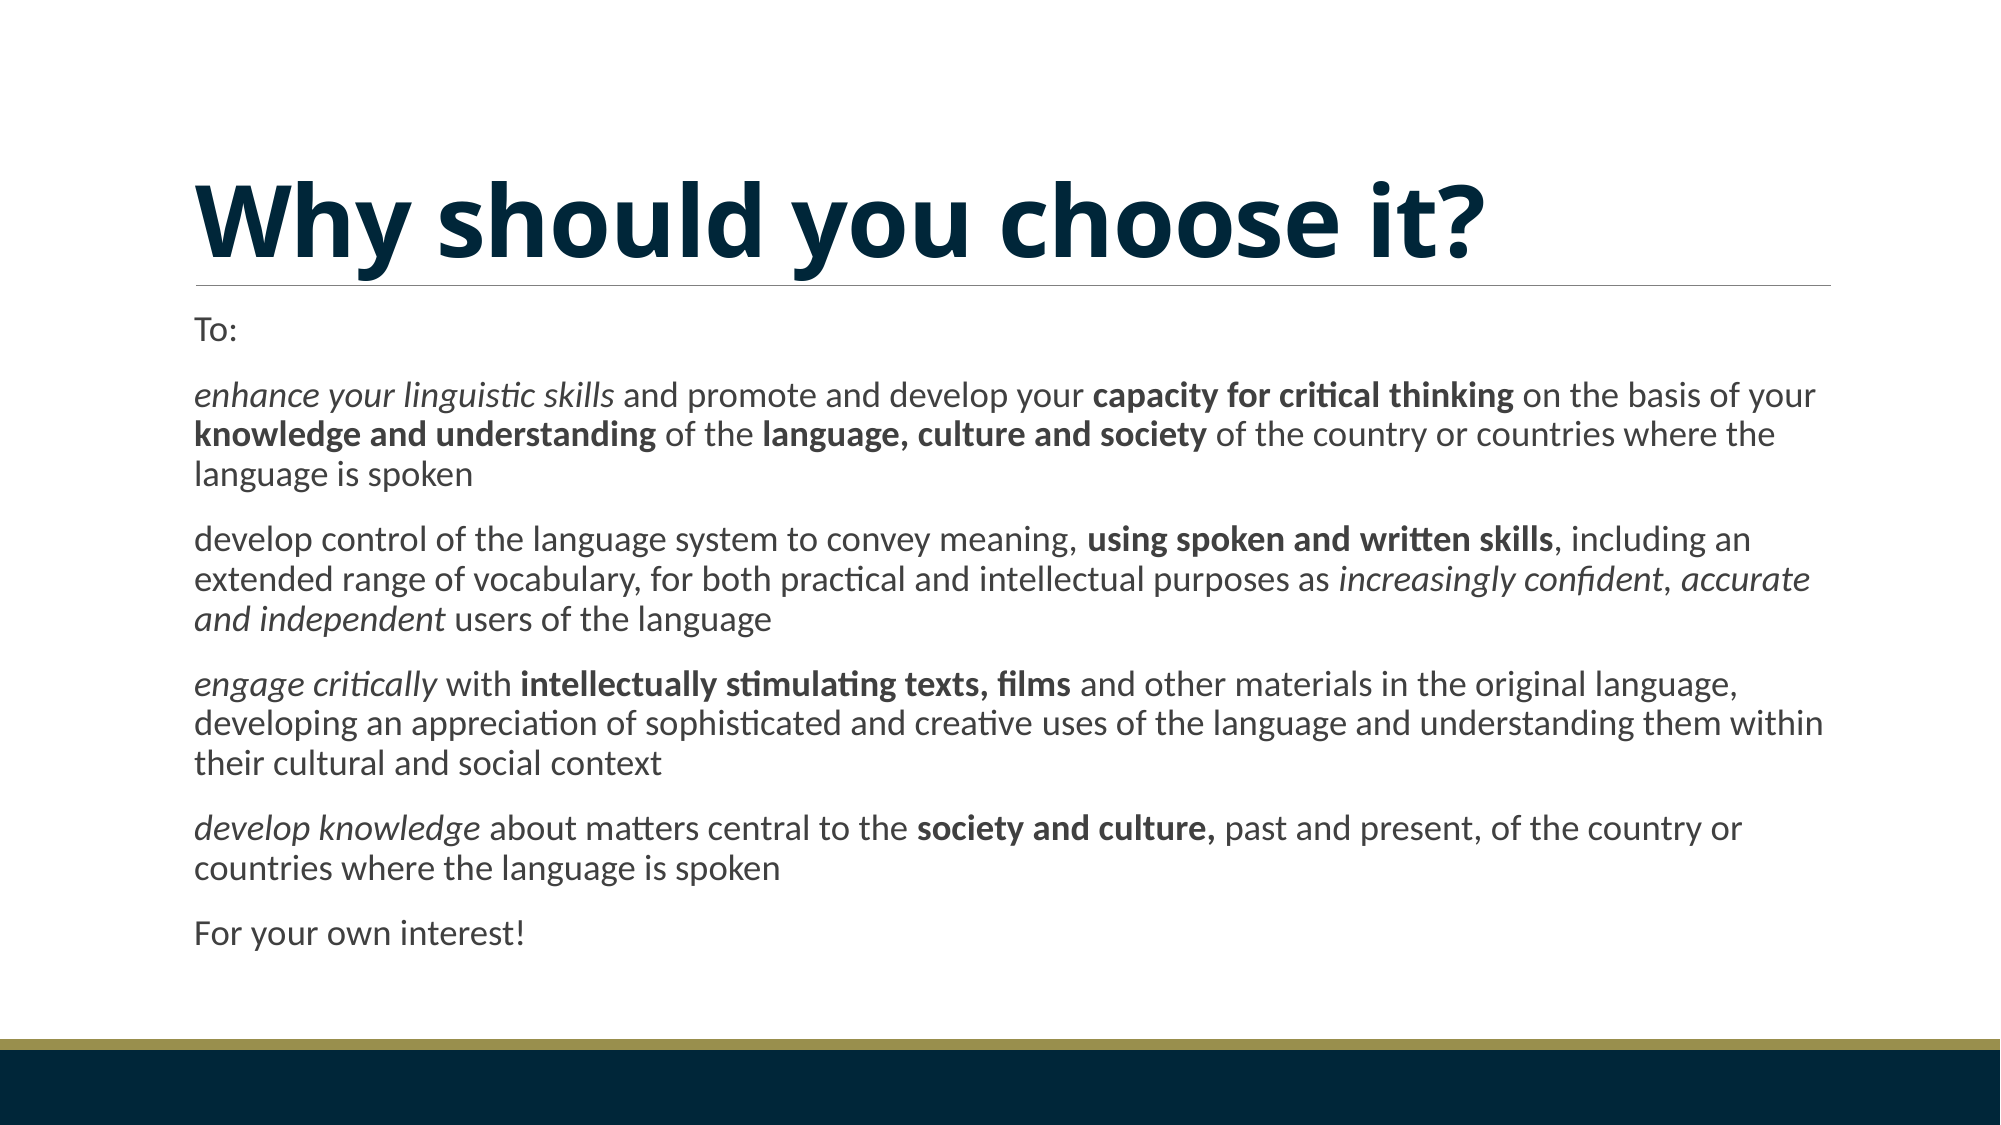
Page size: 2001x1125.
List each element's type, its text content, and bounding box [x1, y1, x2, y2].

list To: enhance your linguistic skills and promote and develop your capacity for critical thinking on the basis of your knowledge and understanding of the language, culture and society of the country or countries where the language is spoken ​ develop control of the language system to convey meaning, using spoken and written skills, including an extended range of vocabulary, for both practical and intellectual purposes as increasingly confident, accurate and independent users of the language ​ engage critically with intellectually stimulating texts, films and other materials in the original language, developing an appreciation of sophisticated and creative uses of the language and understanding them within their cultural and social context ​ develop knowledge about matters central to the society and culture, past and present, of the country or countries where the language is spoken ​ For your own interest! [180, 302, 1830, 963]
title Why should you choose it? [180, 47, 1830, 285]
